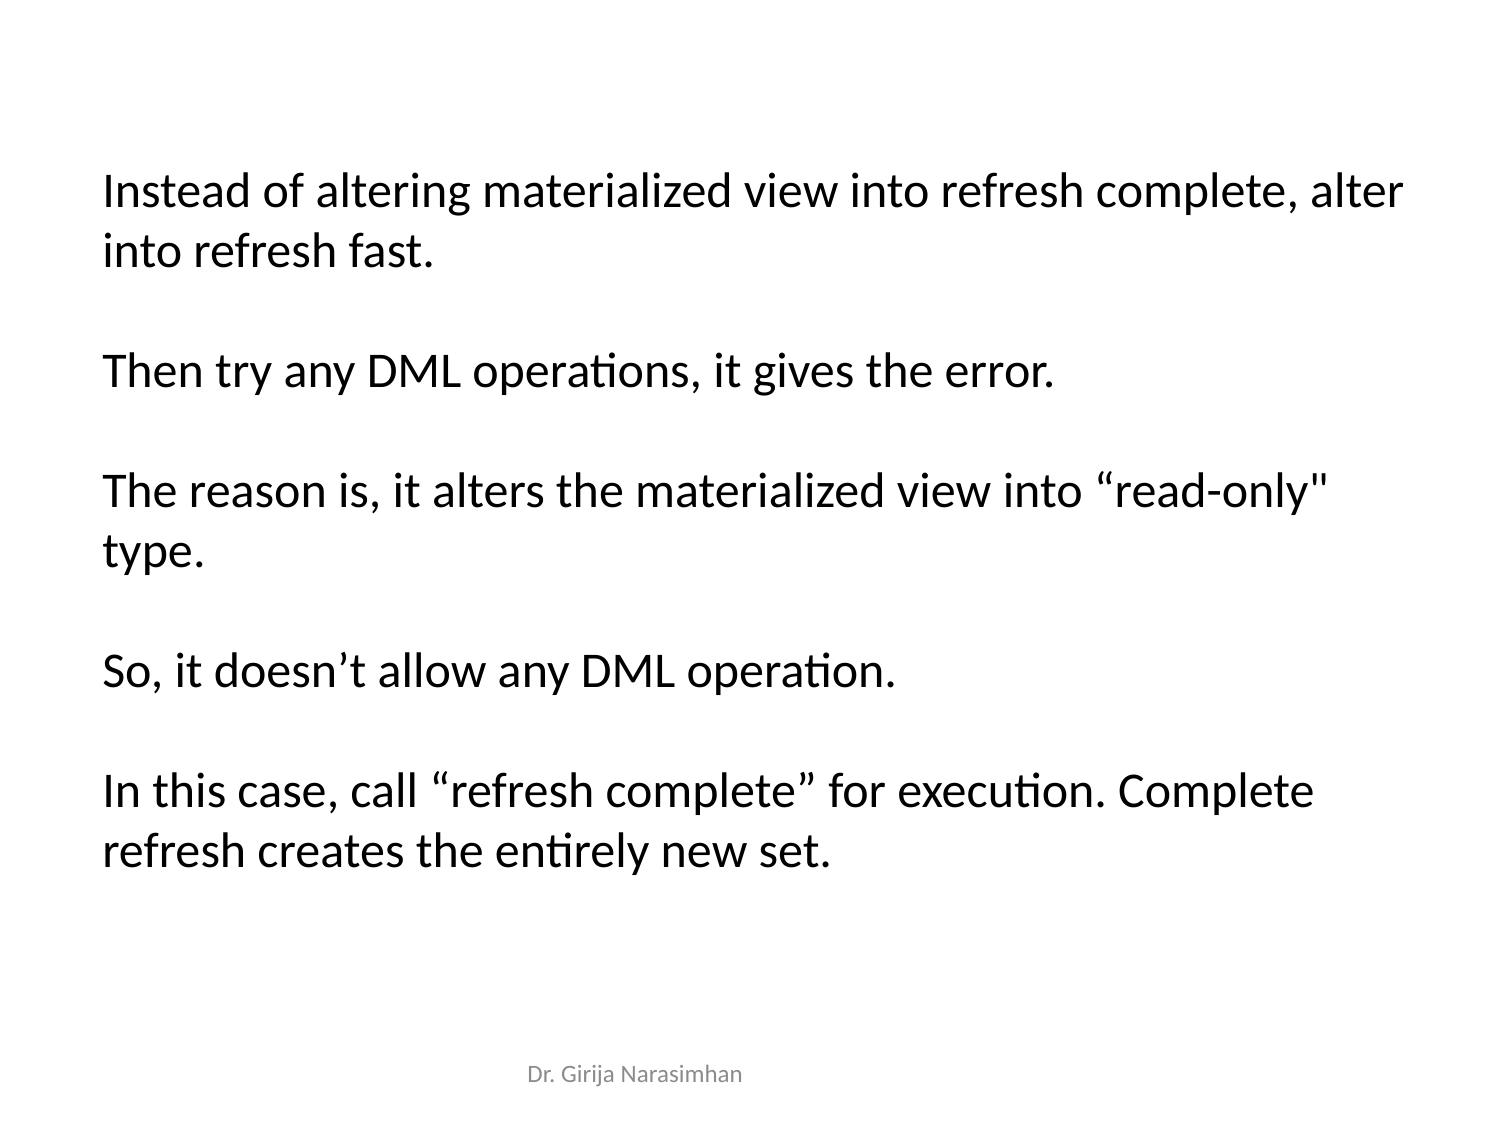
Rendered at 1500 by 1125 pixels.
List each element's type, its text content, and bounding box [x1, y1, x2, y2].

text_box Instead of altering materialized view into refresh complete, alter into refresh fast. Then try any DML operations, it gives the error. The reason is, it alters the materialized view into “read-only" type. So, it doesn’t allow any DML operation. In this case, call “refresh complete” for execution. Complete refresh creates the entirely new set. [87, 149, 1438, 885]
footer Dr. Girija Narasimhan [512, 1042, 988, 1103]
